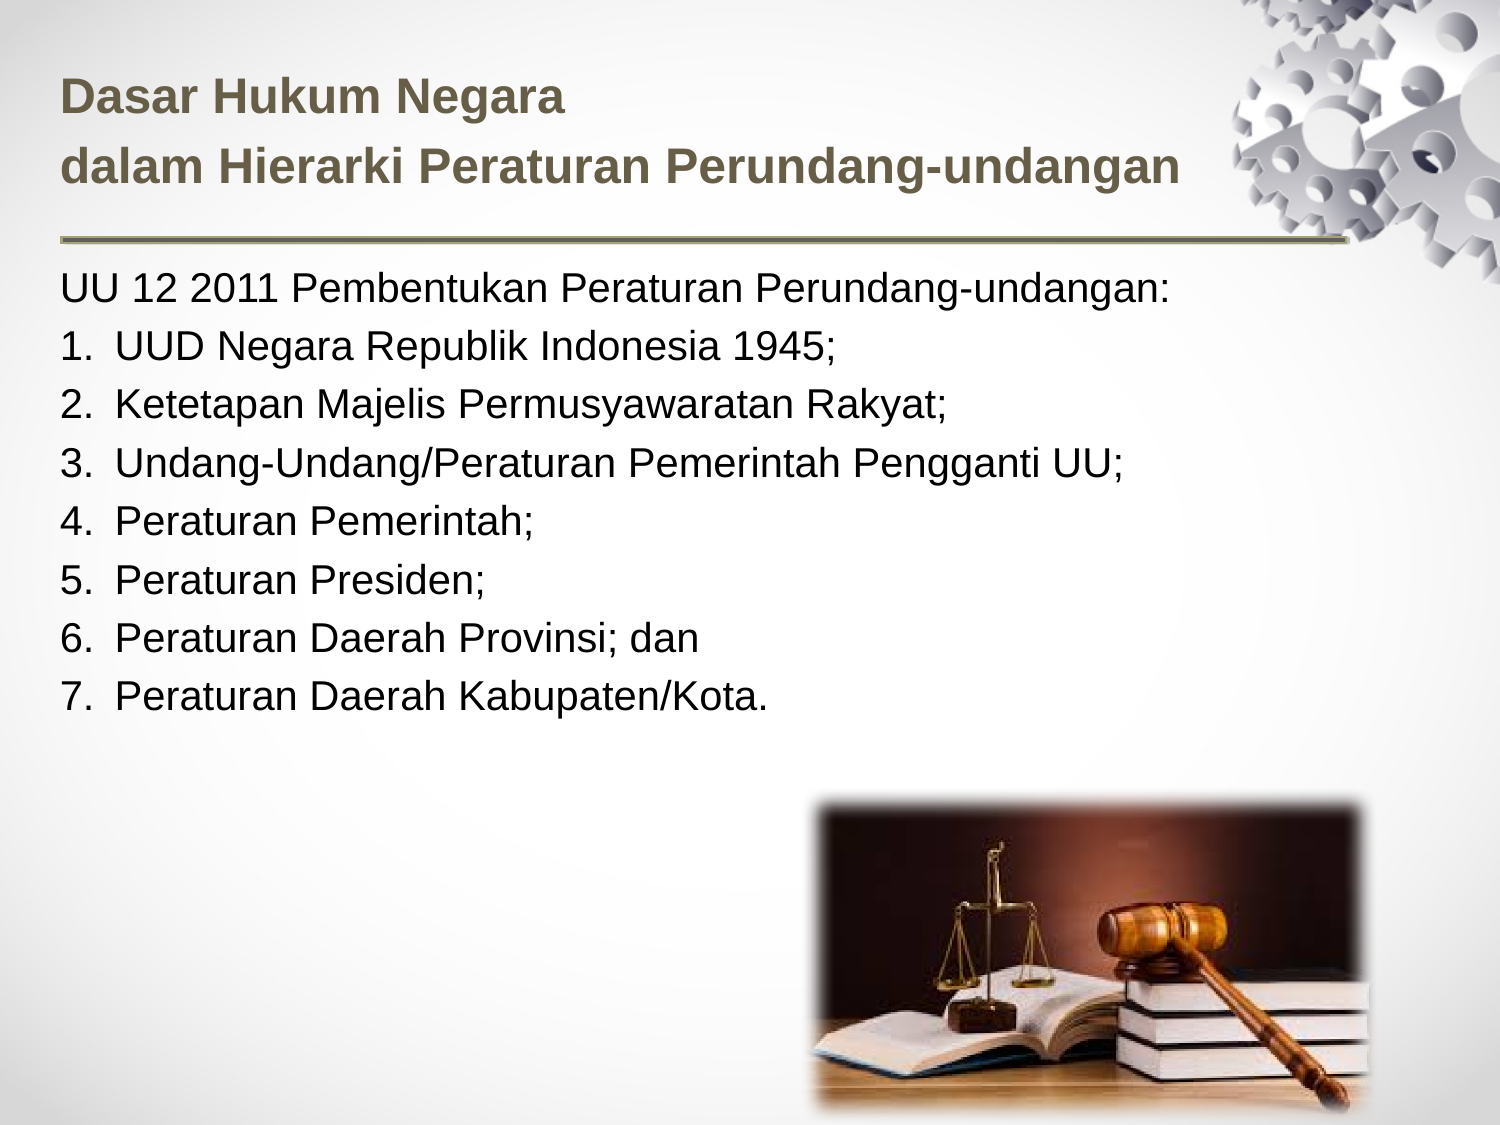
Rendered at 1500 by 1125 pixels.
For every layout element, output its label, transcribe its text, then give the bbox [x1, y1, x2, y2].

text_box [61, 237, 1347, 244]
list Dasar Hukum Negara dalam Hierarki Peraturan Perundang-undangan UU 12 2011 Pembentukan Peraturan Perundang-undangan: UUD Negara Republik Indonesia 1945; Ketetapan Majelis Permusyawaratan Rakyat; Undang-Undang/Peraturan Pemerintah Pengganti UU; Peraturan Pemerintah; Peraturan Presiden; Peraturan Daerah Provinsi; dan Peraturan Daerah Kabupaten/Kota. [25, 56, 1369, 1014]
picture [0, 0, 1500, 1125]
